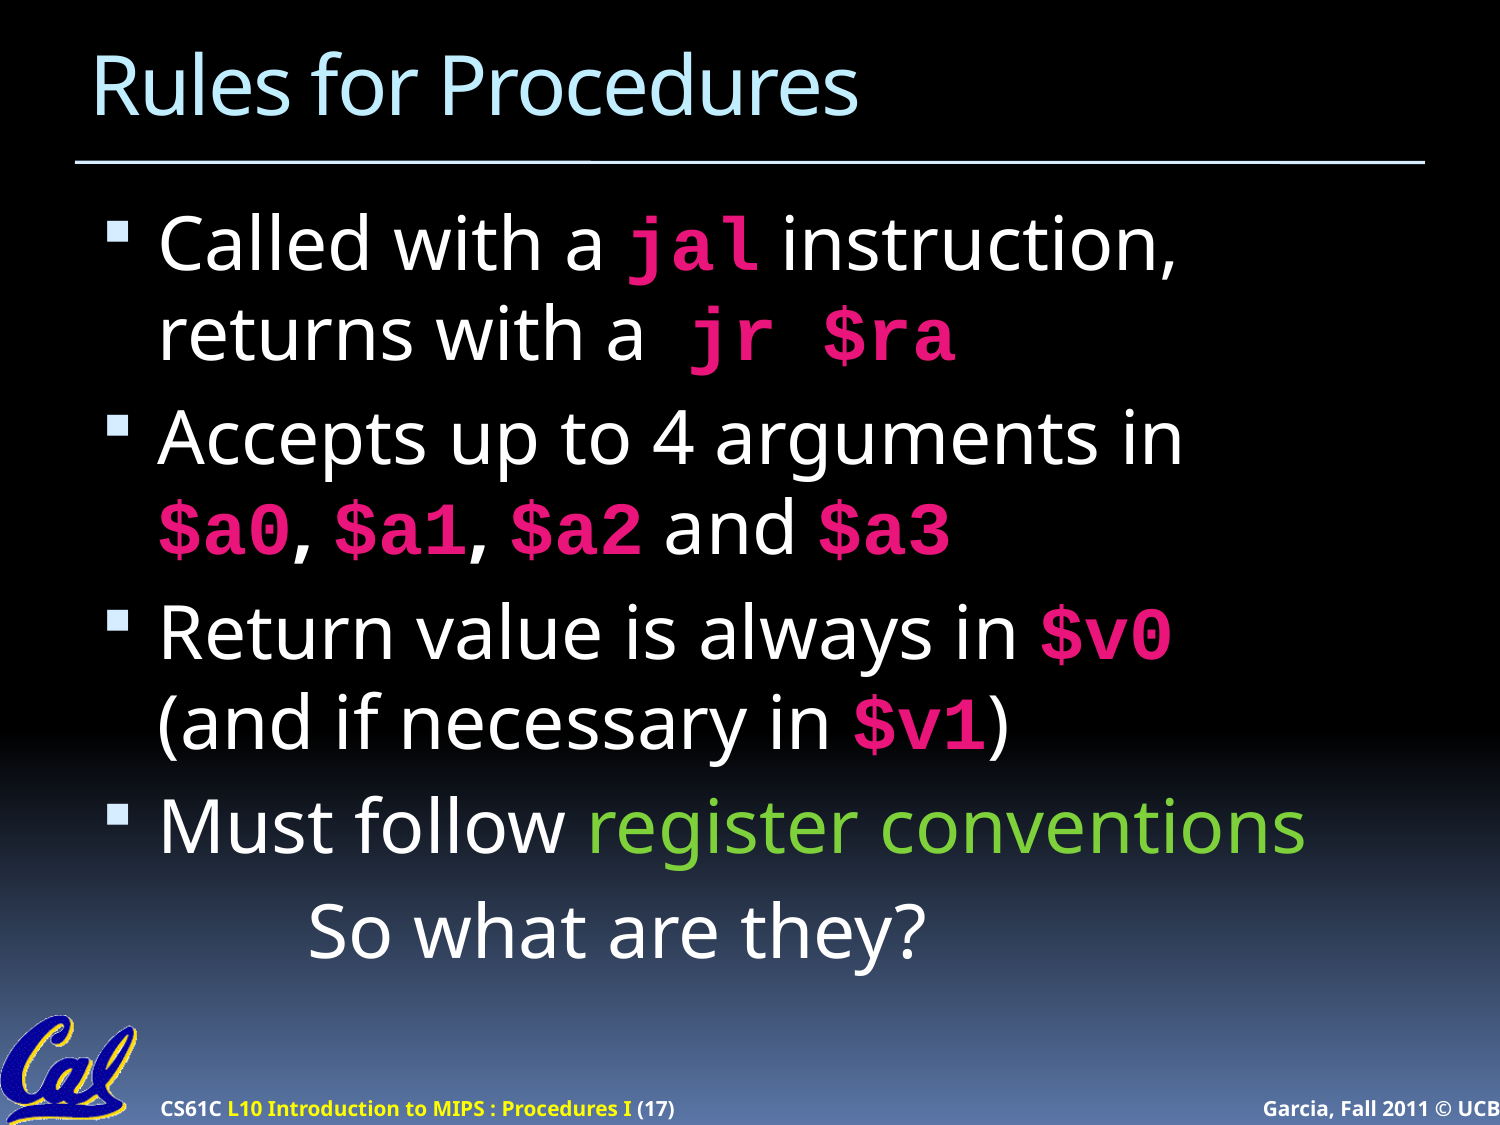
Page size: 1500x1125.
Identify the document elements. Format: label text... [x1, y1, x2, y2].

title Rules for Procedures [75, 24, 988, 103]
list Called with a jal instruction, returns with a jr $ra Accepts up to 4 arguments in $a0, $a1, $a2 and $a3 Return value is always in $v0 (and if necessary in $v1) Must follow register conventions So what are they? [74, 187, 1363, 884]
picture [0, 1015, 140, 1125]
